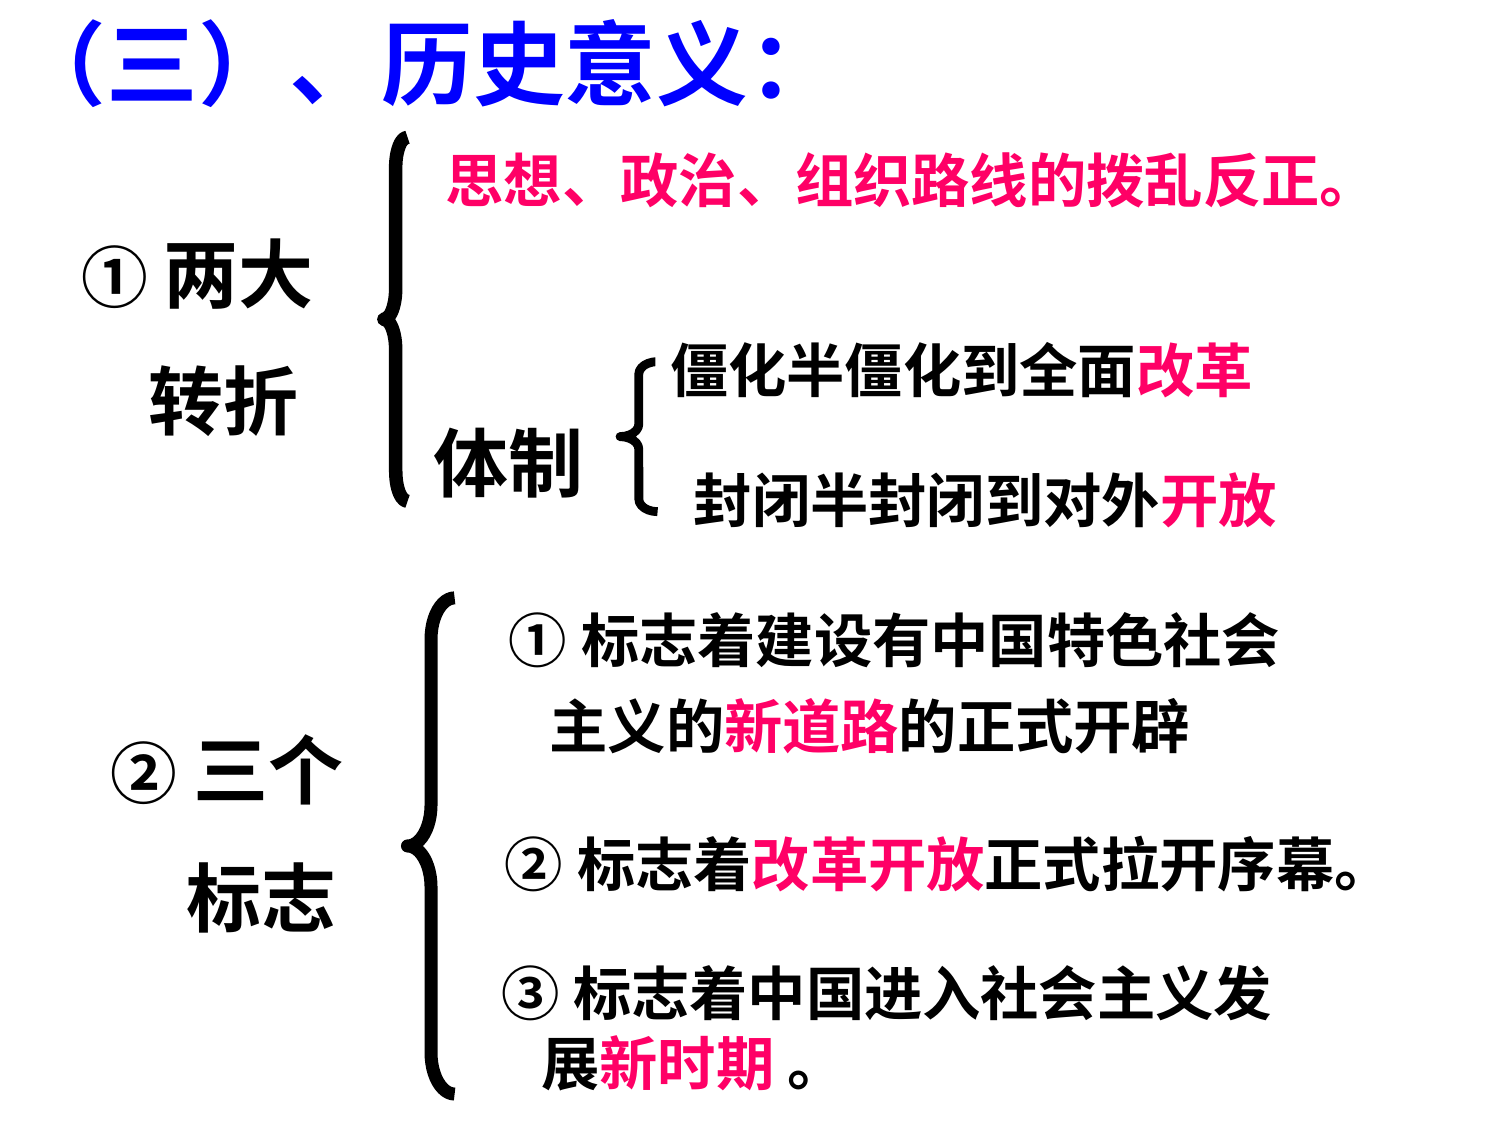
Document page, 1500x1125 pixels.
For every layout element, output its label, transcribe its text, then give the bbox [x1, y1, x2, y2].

text_box 思想、政治、组织路线的拨乱反正。 [430, 137, 1441, 222]
text_box ②三个 标志 [64, 716, 390, 949]
text_box [620, 361, 658, 512]
text_box [407, 597, 455, 1095]
text_box ①标志着建设有中国特色社会 主义的新道路的正式开辟 [494, 596, 1459, 771]
text_box ①两大 转折 [41, 220, 355, 453]
text_box 封闭半封闭到对外开放 [679, 456, 1467, 541]
text_box ②标志着改革开放正式拉开序幕。 [490, 820, 1430, 906]
text_box （三）、历史意义： [0, 0, 807, 125]
text_box 僵化半僵化到全面改革 [655, 326, 1468, 411]
text_box [383, 137, 408, 502]
text_box 体制 [419, 408, 629, 514]
text_box ③标志着中国进入社会主义发 展新时期 。 [486, 949, 1500, 1105]
